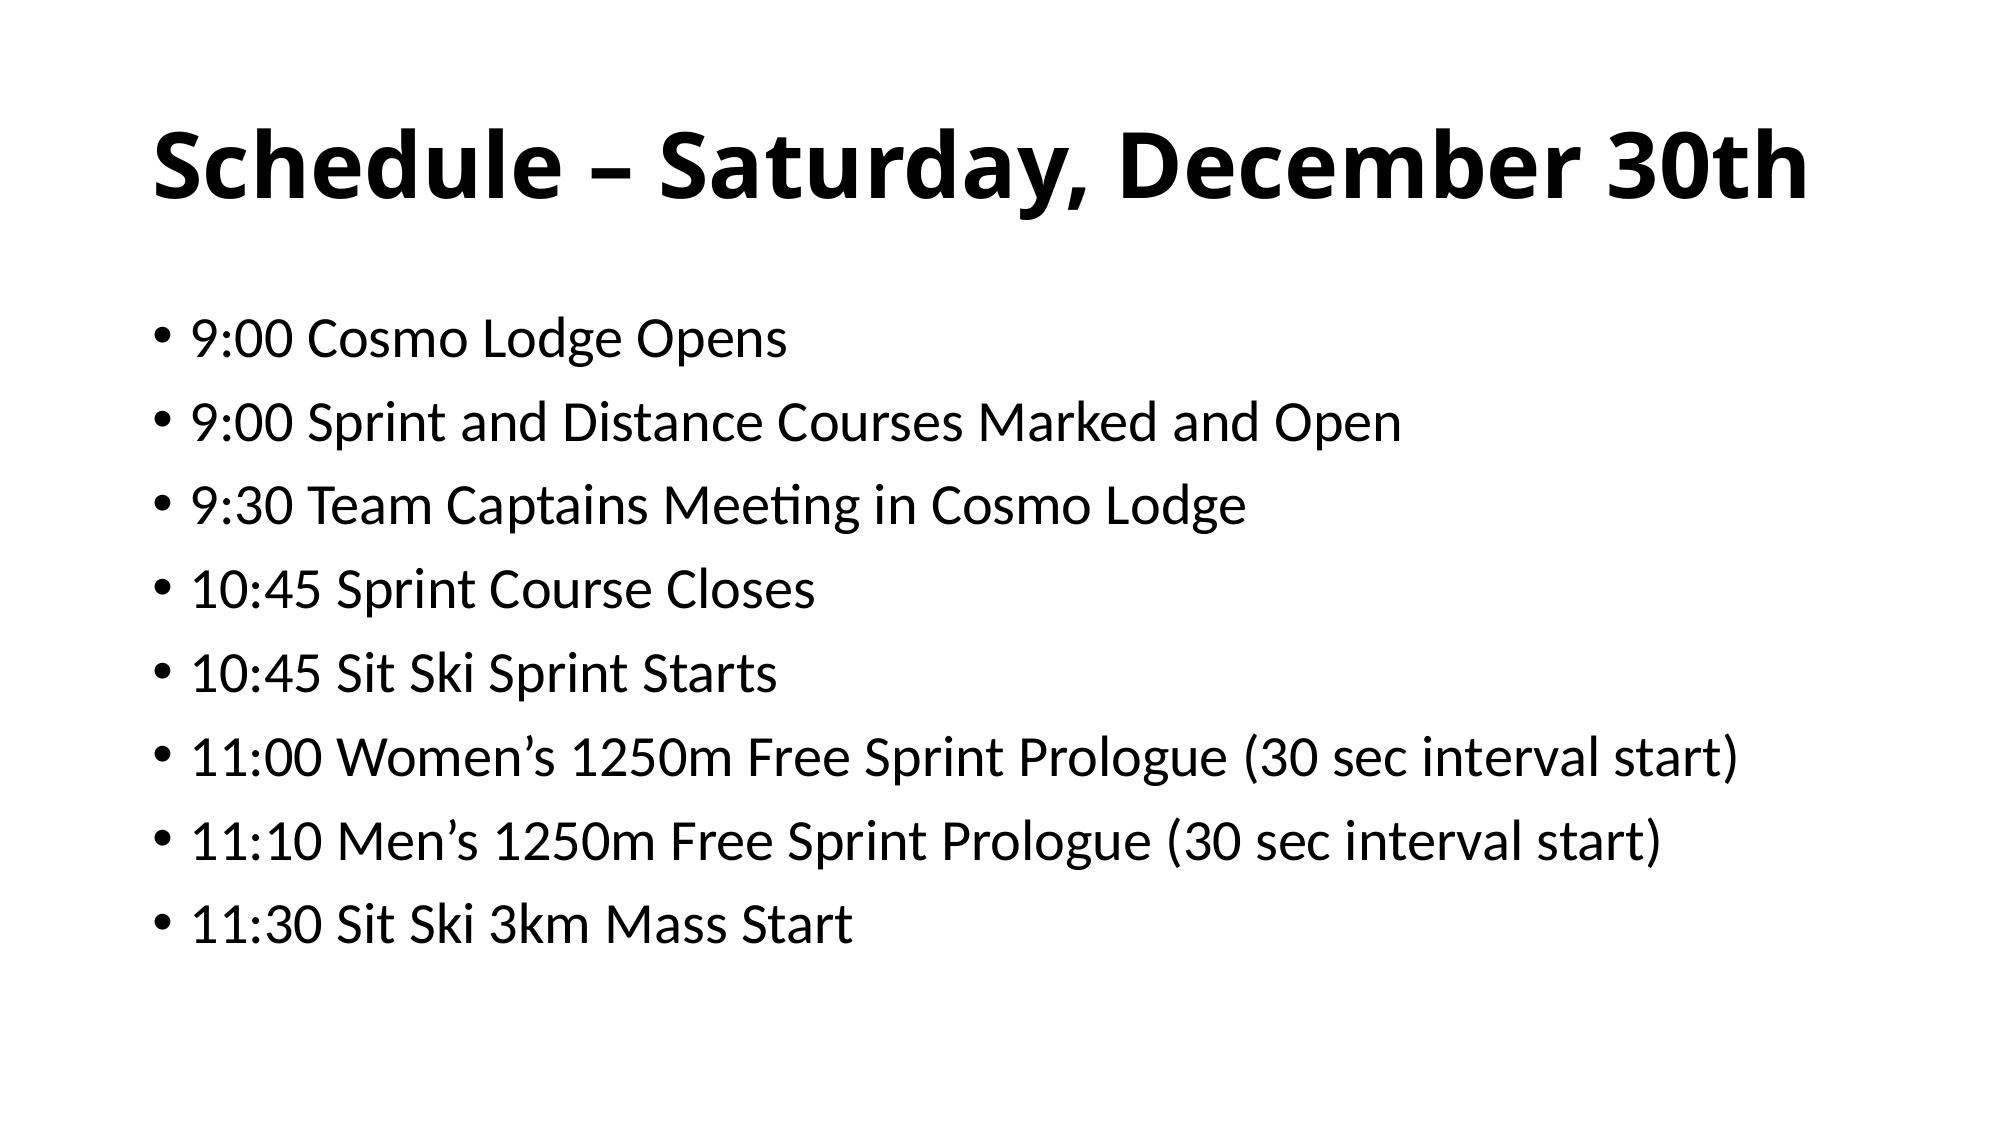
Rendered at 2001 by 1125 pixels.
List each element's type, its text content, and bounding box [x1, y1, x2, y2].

list 9:00 Cosmo Lodge Opens 9:00 Sprint and Distance Courses Marked and Open 9:30 Team Captains Meeting in Cosmo Lodge 10:45 Sprint Course Closes 10:45 Sit Ski Sprint Starts 11:00 Women’s 1250m Free Sprint Prologue (30 sec interval start) 11:10 Men’s 1250m Free Sprint Prologue (30 sec interval start) 11:30 Sit Ski 3km Mass Start [137, 299, 1863, 1014]
title Schedule – Saturday, December 30th [137, 59, 1863, 278]
